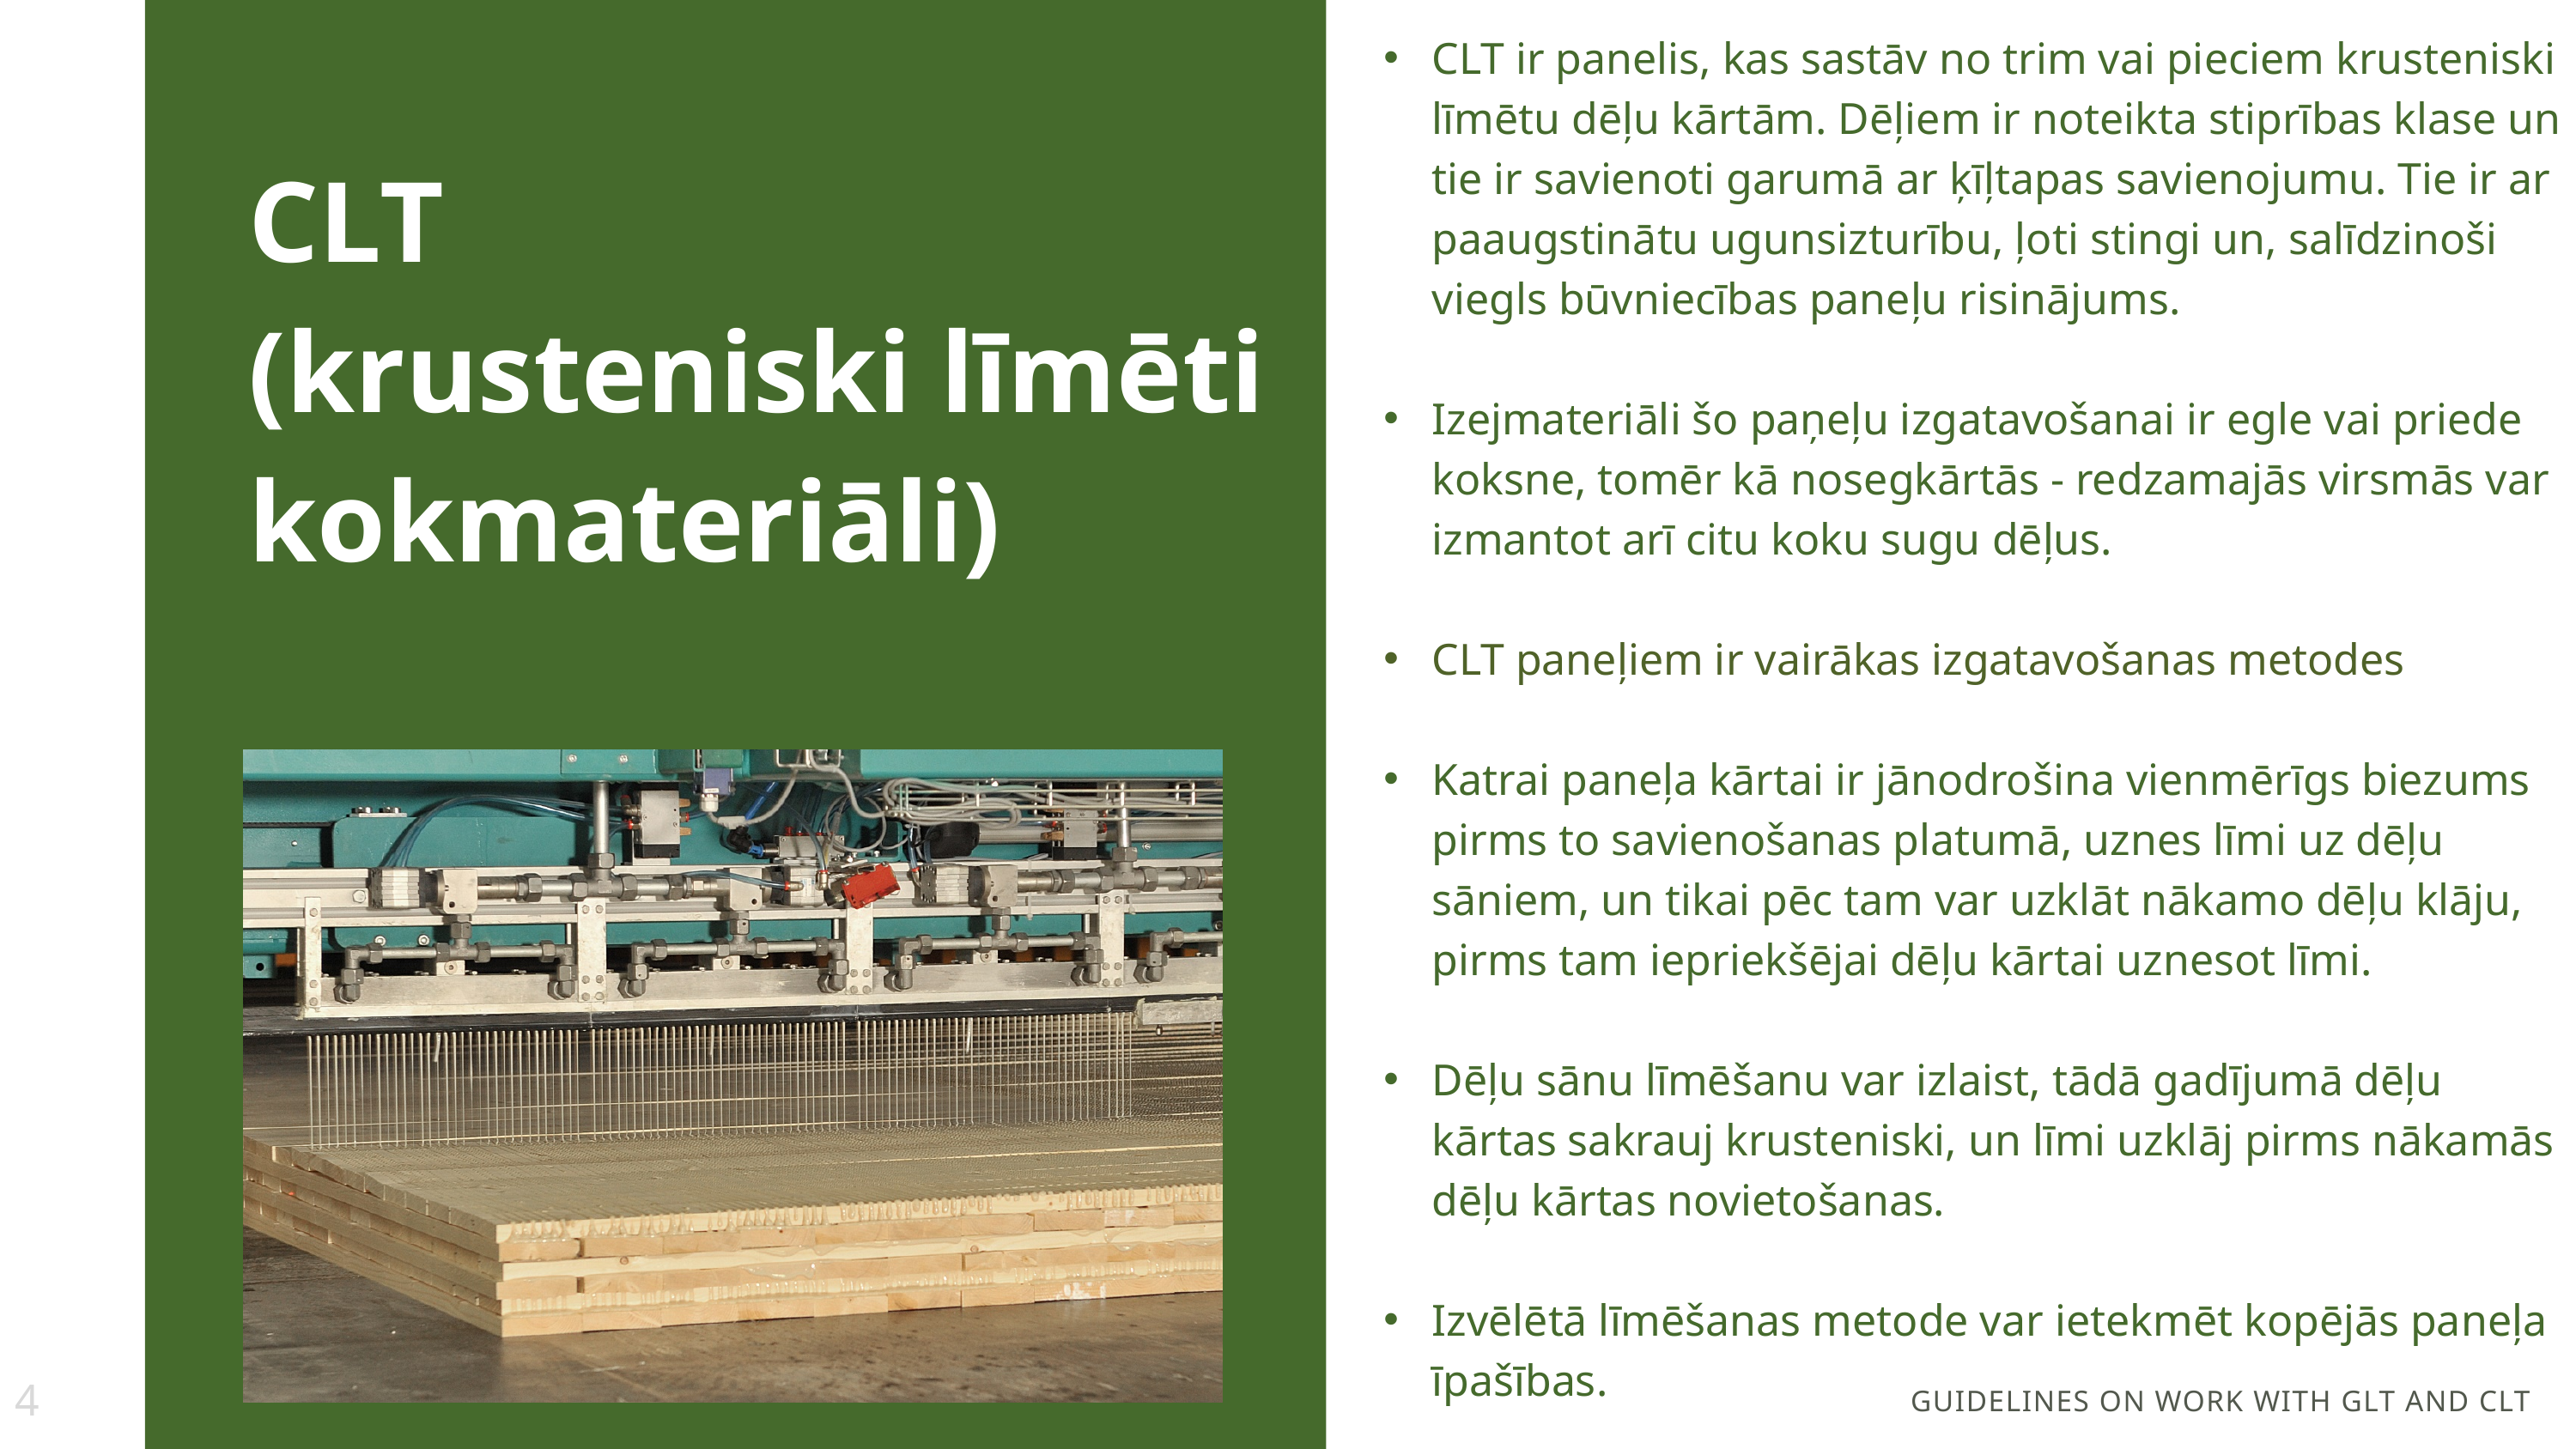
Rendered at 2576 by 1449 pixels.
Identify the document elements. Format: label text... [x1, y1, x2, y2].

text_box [248, 134, 1289, 586]
picture [243, 749, 1223, 1403]
text_box 4 [2, 1376, 303, 1428]
text_box [144, 0, 1327, 1449]
text_box CLT ir panelis, kas sastāv no trim vai pieciem krusteniski līmētu dēļu kārtām. Dēļiem ir noteikta stiprības klase un tie ir savienoti garumā ar ķīļtapas savienojumu. Tie ir ar paaugstinātu ugunsizturību, ļoti stingi un, salīdzinoši viegls būvniecības paneļu risinājums. Izejmateriāli šo paņeļu izgatavošanai ir egle vai priede koksne, tomēr kā nosegkārtās - redzamajās virsmās var izmantot arī citu koku sugu dēļus. CLT paneļiem ir vairākas izgatavošanas metodes Katrai paneļa kārtai ir jānodrošina vienmērīgs biezums pirms to savienošanas platumā, uznes līmi uz dēļu sāniem, un tikai pēc tam var uzklāt nākamo dēļu klāju, pirms tam iepriekšējai dēļu kārtai uznesot līmi. Dēļu sānu līmēšanu var izlaist, tādā gadījumā dēļu kārtas sakrauj krusteniski, un līmi uzklāj pirms nākamās dēļu kārtas novietošanas. Izvēlētā līmēšanas metode var ietekmēt kopējās paneļa īpašības. [1383, 22, 2565, 1405]
